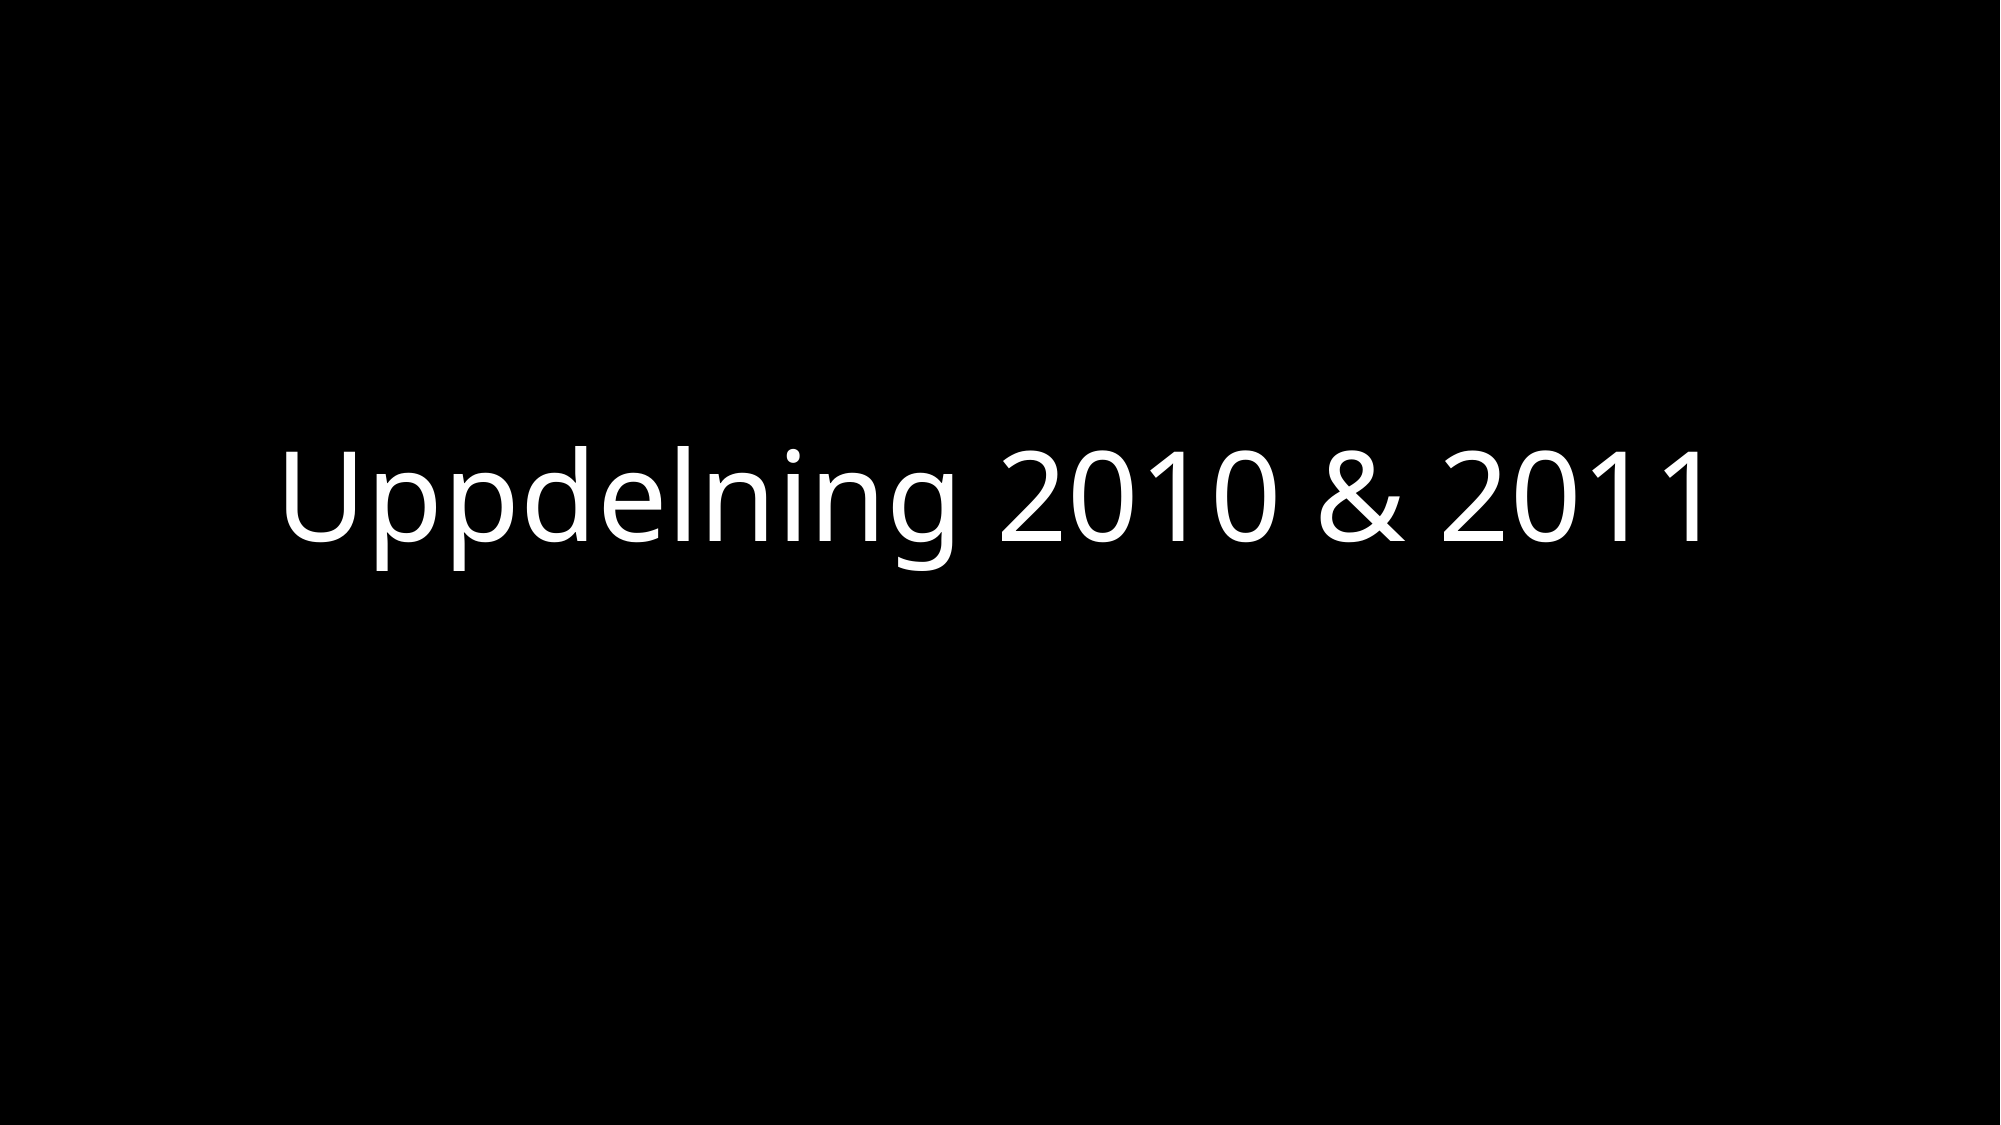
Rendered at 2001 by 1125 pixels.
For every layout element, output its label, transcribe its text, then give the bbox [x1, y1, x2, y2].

title Uppdelning 2010 & 2011 [249, 184, 1750, 576]
